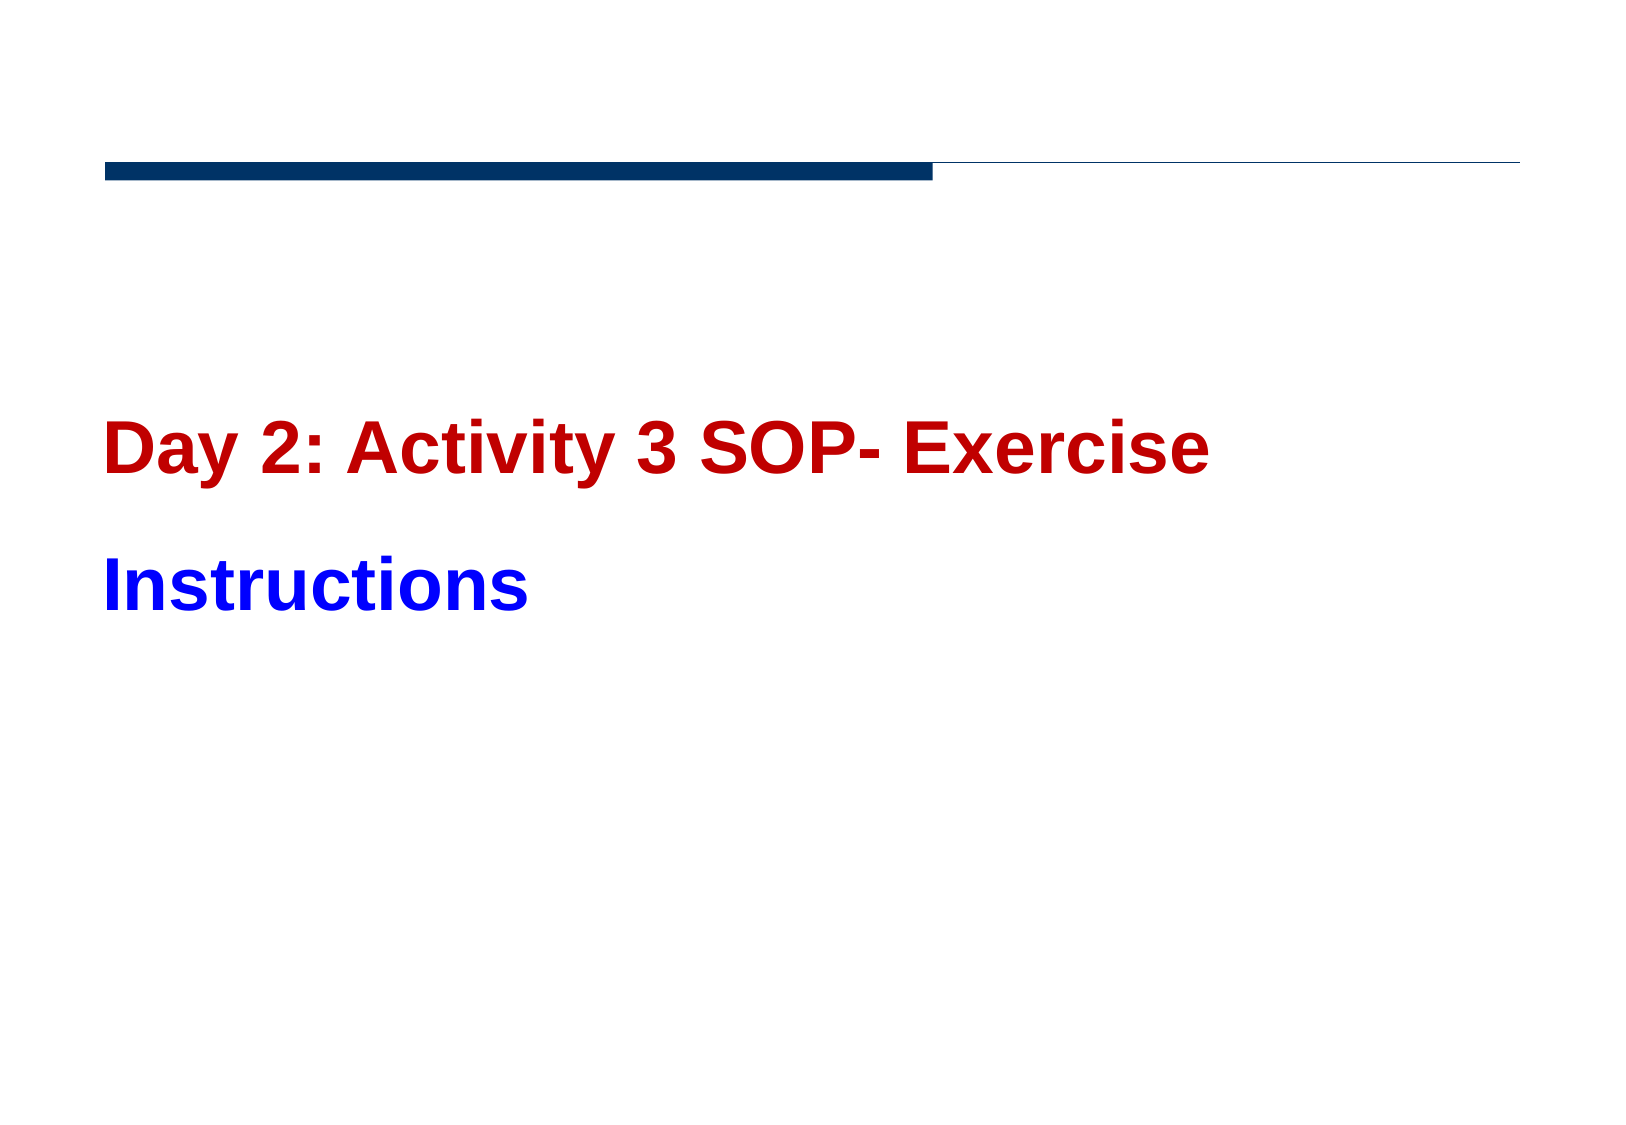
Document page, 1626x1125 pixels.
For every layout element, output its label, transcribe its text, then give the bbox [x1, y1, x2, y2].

text_box Day 2: Activity 3 SOP- Exercise Instructions [87, 287, 1260, 633]
